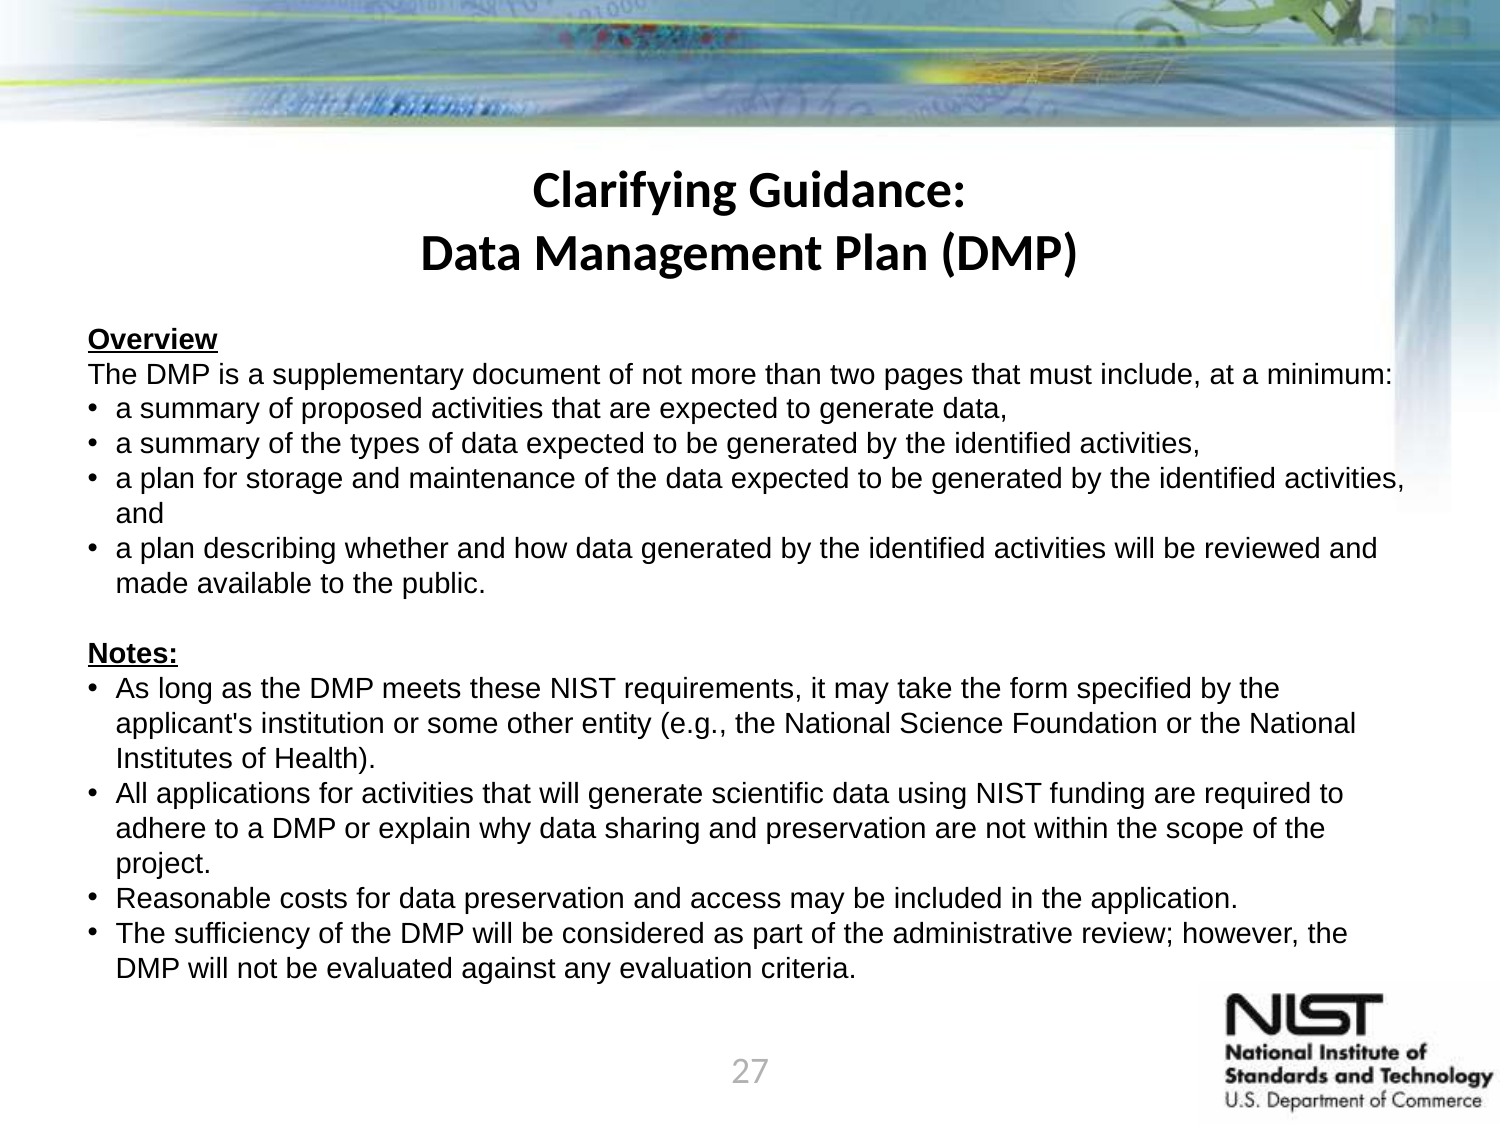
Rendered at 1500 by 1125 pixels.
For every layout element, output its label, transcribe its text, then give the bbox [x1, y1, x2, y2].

picture [0, 0, 1500, 1125]
footer 27 [510, 1046, 990, 1092]
title Clarifying Guidance: Data Management Plan (DMP) [134, 155, 1366, 282]
list Overview The DMP is a supplementary document of not more than two pages that must include, at a minimum: a summary of proposed activities that are expected to generate data, a summary of the types of data expected to be generated by the identified activities, a plan for storage and maintenance of the data expected to be generated by the identified activities, and a plan describing whether and how data generated by the identified activities will be reviewed and made available to the public. Notes: As long as the DMP meets these NIST requirements, it may take the form specified by the applicant's institution or some other entity (e.g., the National Science Foundation or the National Institutes of Health). All applications for activities that will generate scientific data using NIST funding are required to adhere to a DMP or explain why data sharing and preservation are not within the scope of the project. Reasonable costs for data preservation and access may be included in the application. The sufficiency of the DMP will be considered as part of the administrative review; however, the DMP will not be evaluated against any evaluation criteria. [87, 290, 1412, 1023]
